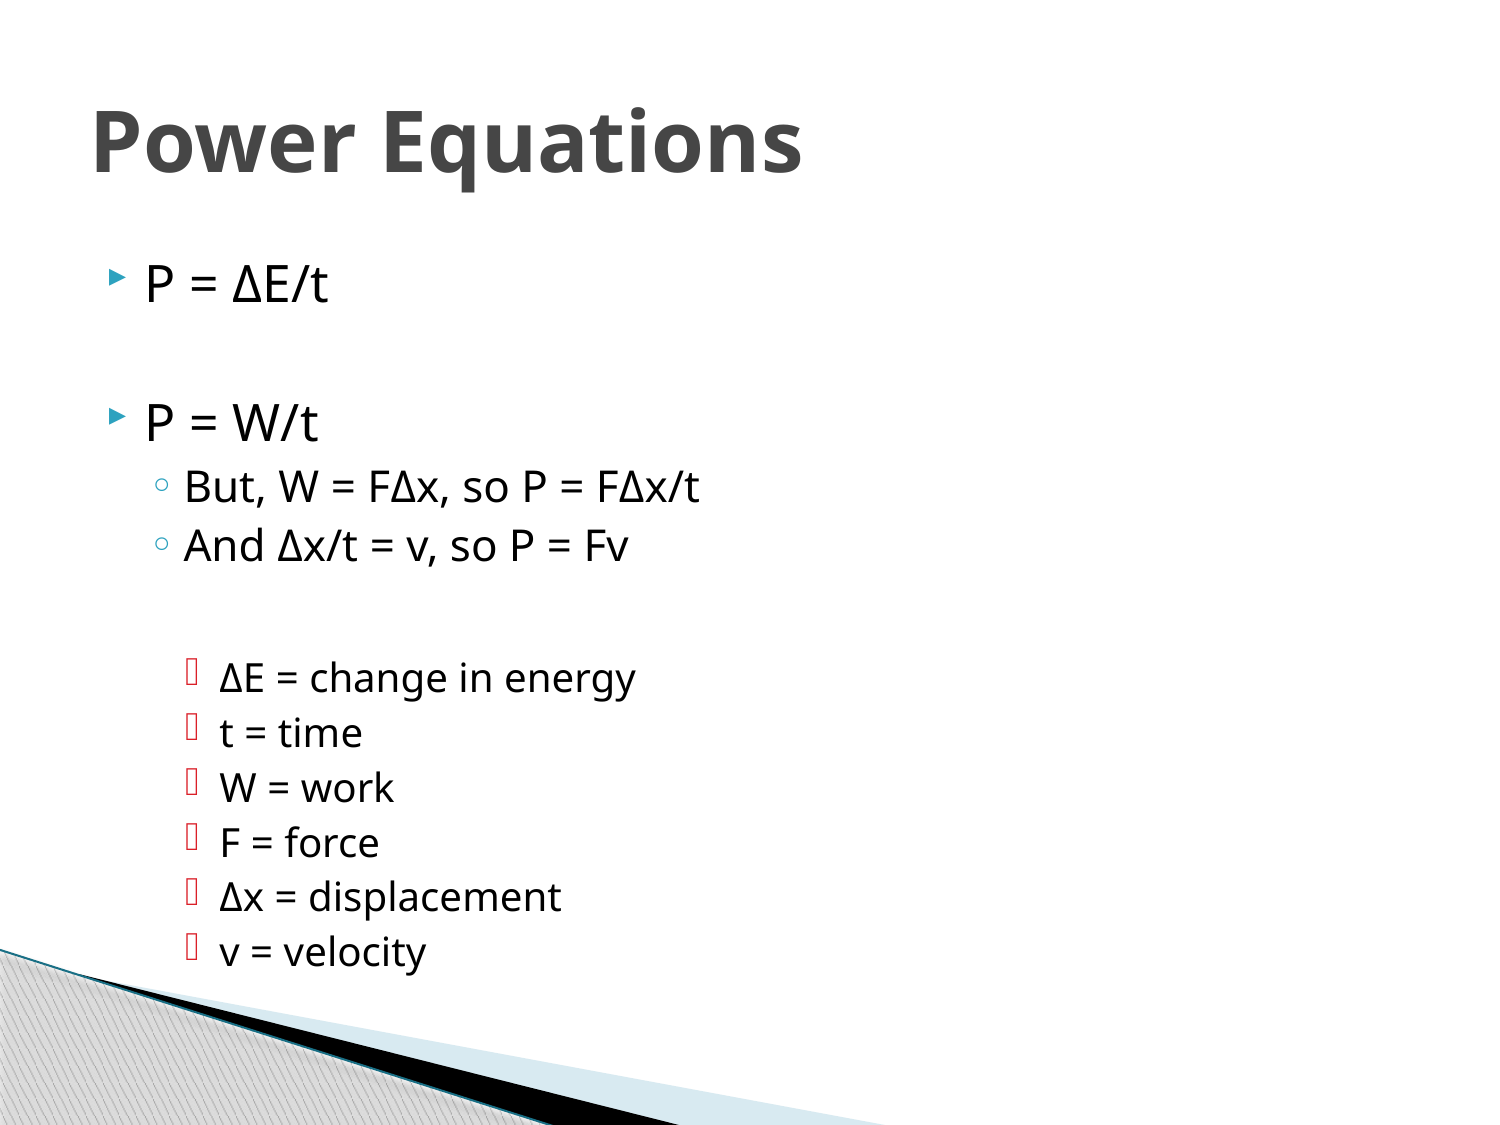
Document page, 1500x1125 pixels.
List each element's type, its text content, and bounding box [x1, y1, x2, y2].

list P = ΔE/t P = W/t But, W = FΔx, so P = FΔx/t And Δx/t = v, so P = Fv ΔE = change in energy t = time W = work F = force Δx = displacement v = velocity [75, 243, 1425, 986]
title Power Equations [75, 45, 1425, 233]
